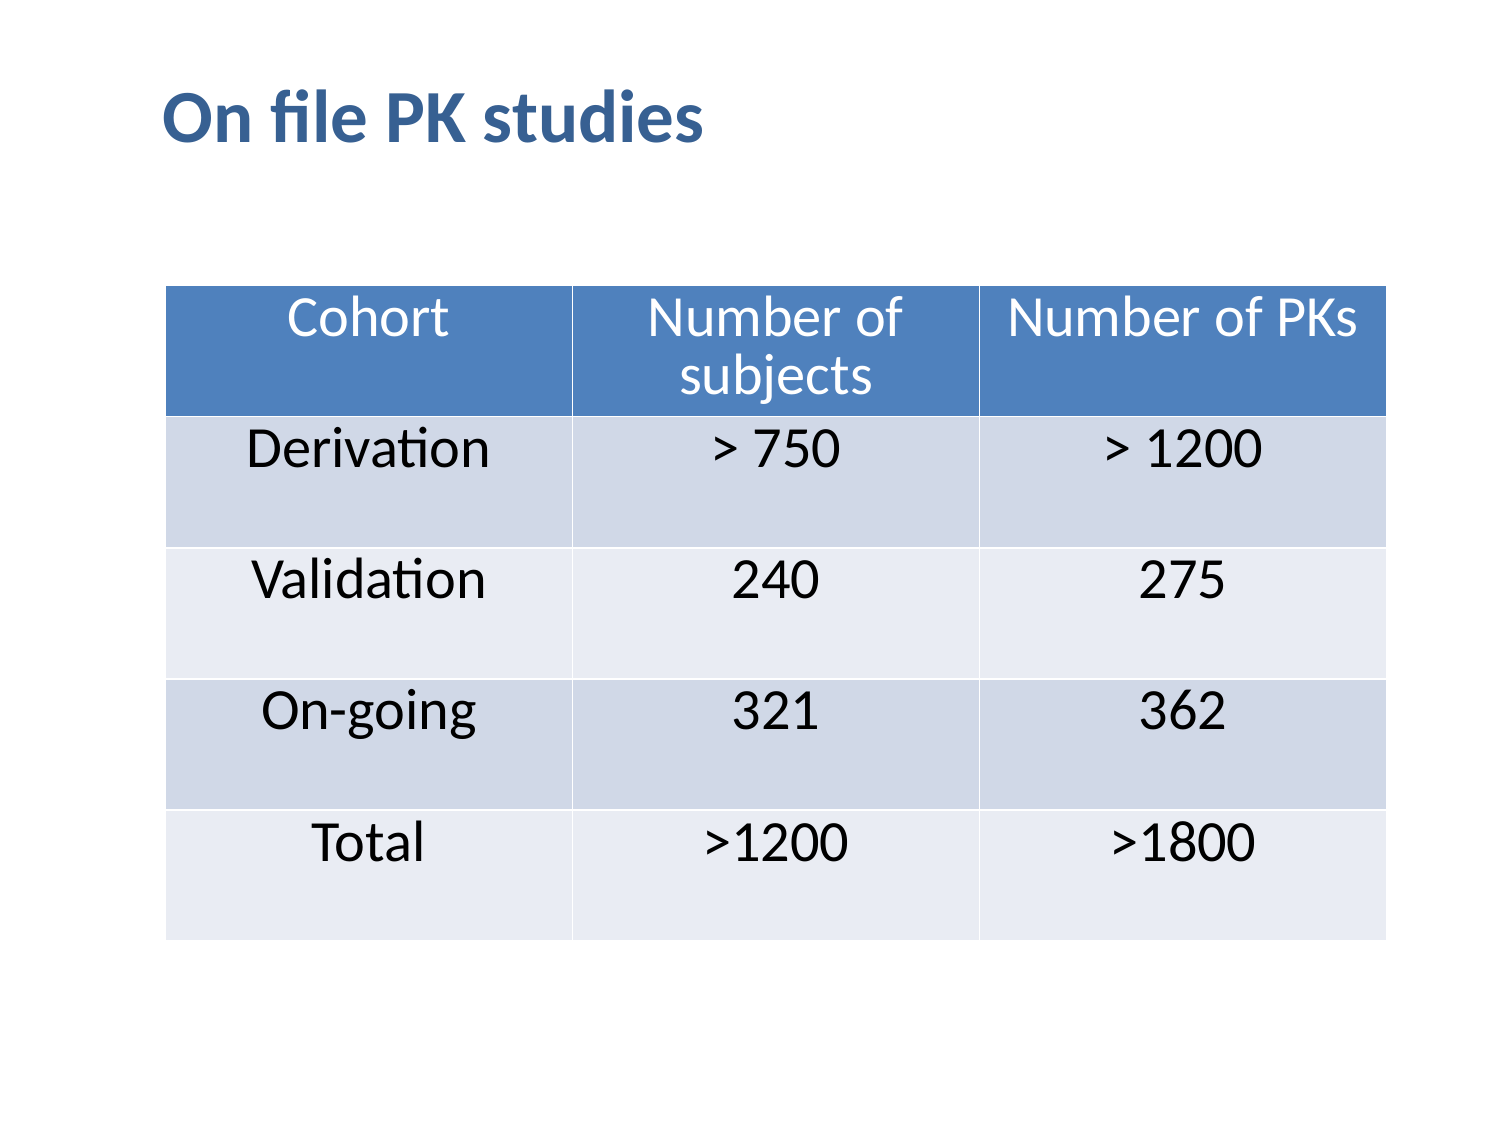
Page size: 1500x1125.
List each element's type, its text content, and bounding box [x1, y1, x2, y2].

title On file PK studies [147, 59, 1498, 166]
table_cell Derivation [166, 417, 572, 547]
table_cell > 750 [573, 417, 979, 547]
table_header Number of PKs [980, 286, 1386, 416]
table_cell >1200 [573, 811, 979, 940]
table_cell Total [166, 811, 572, 940]
table_header Cohort [166, 286, 572, 416]
table_cell Validation [166, 549, 572, 678]
table_cell 275 [980, 549, 1386, 678]
table_cell >1800 [980, 811, 1386, 940]
table_cell 240 [573, 549, 979, 678]
table_header Number of subjects [573, 286, 979, 416]
table_cell 321 [573, 680, 979, 809]
table_cell > 1200 [980, 417, 1386, 547]
table_cell On-going [166, 680, 572, 809]
table_cell 362 [980, 680, 1386, 809]
